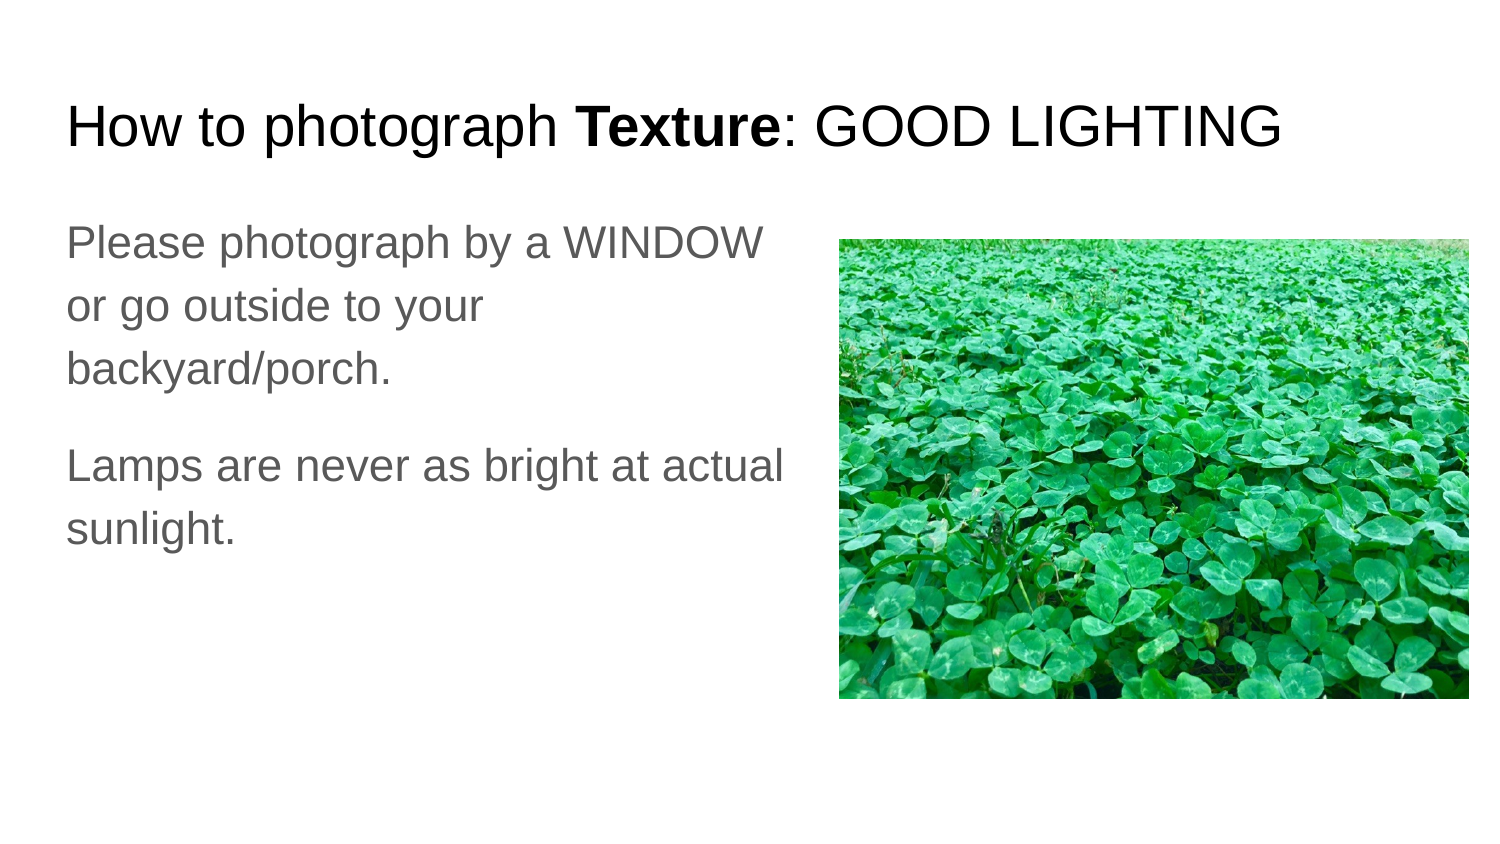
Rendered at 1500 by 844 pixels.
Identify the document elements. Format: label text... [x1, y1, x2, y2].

title How to photograph Texture: GOOD LIGHTING [51, 72, 1449, 167]
list Please photograph by a WINDOW or go outside to your backyard/porch. Lamps are never as bright at actual sunlight. [51, 189, 822, 750]
picture [839, 239, 1470, 699]
